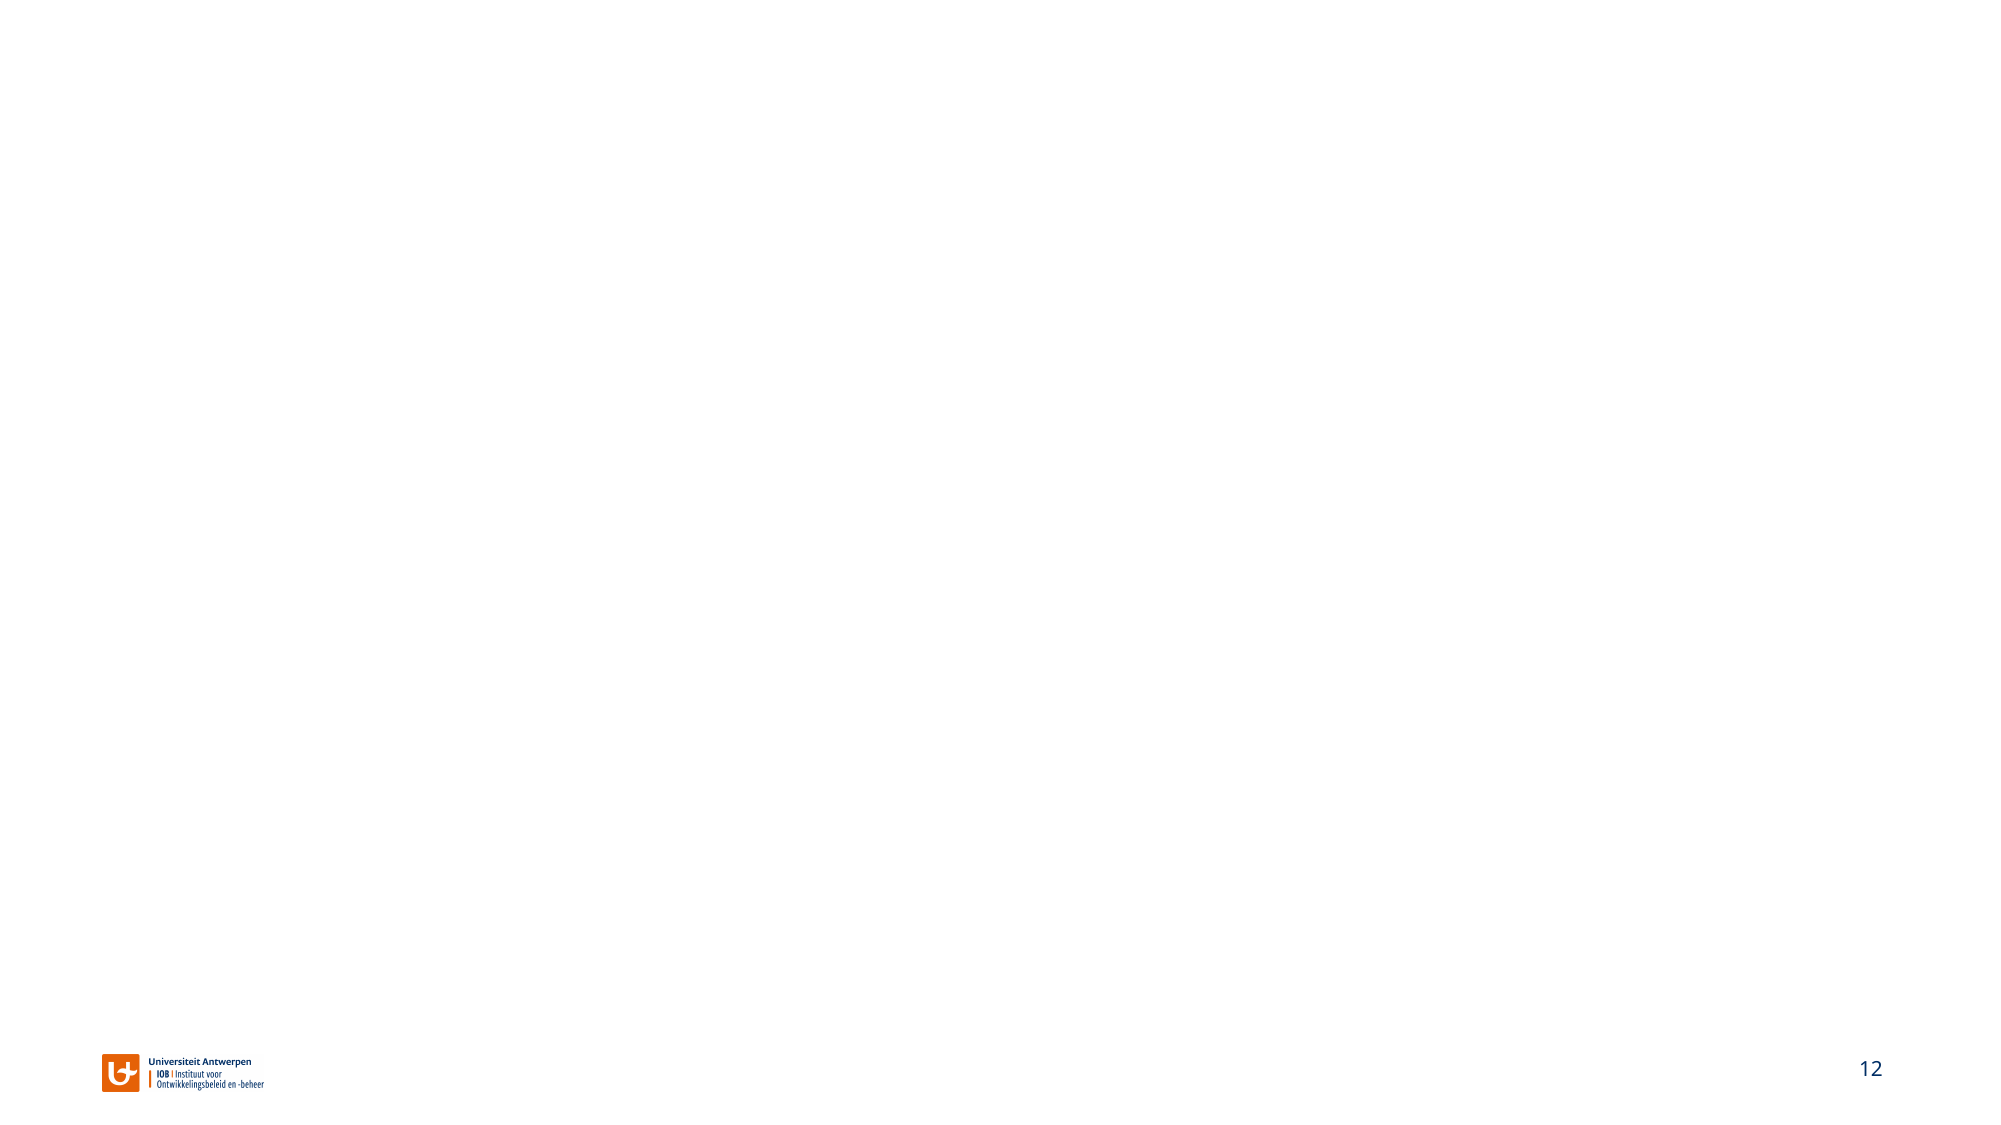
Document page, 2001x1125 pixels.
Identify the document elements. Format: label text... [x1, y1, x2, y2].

slide_number 12 [1463, 1039, 1898, 1100]
picture [102, 1054, 264, 1092]
